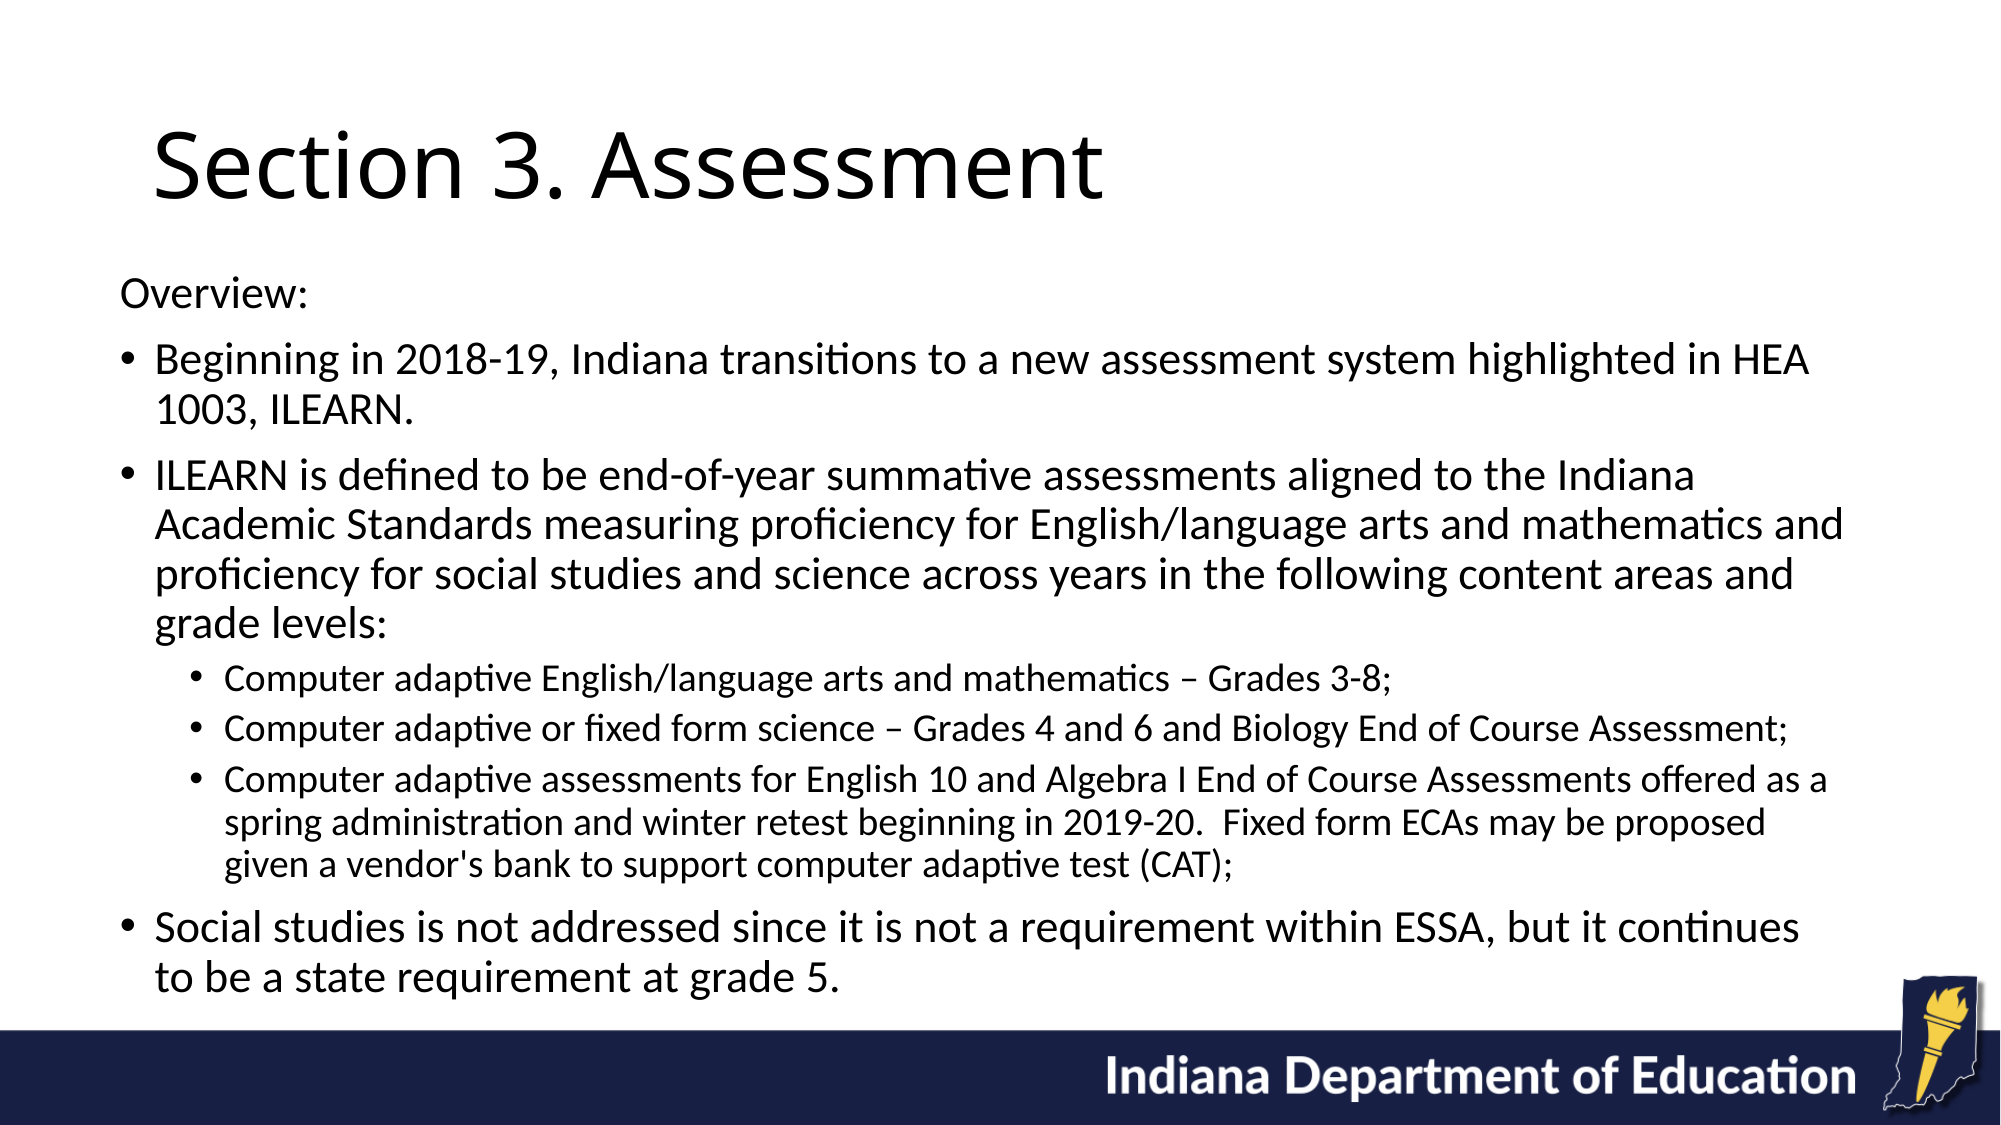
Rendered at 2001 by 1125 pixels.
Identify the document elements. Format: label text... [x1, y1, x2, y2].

title Section 3. Assessment [137, 59, 1863, 261]
picture [0, 0, 2001, 1125]
list Overview: Beginning in 2018-19, Indiana transitions to a new assessment system highlighted in HEA 1003, ILEARN. ILEARN is defined to be end-of-year summative assessments aligned to the Indiana Academic Standards measuring proficiency for English/language arts and mathematics and proficiency for social studies and science across years in the following content areas and grade levels: Computer adaptive English/language arts and mathematics – Grades 3-8; Computer adaptive or fixed form science – Grades 4 and 6 and Biology End of Course Assessment; Computer adaptive assessments for English 10 and Algebra I End of Course Assessments offered as a spring administration and winter retest beginning in 2019-20. Fixed form ECAs may be proposed given a vendor's bank to support computer adaptive test (CAT); Social studies is not addressed since it is not a requirement within ESSA, but it continues to be a state requirement at grade 5. [104, 261, 1863, 1014]
